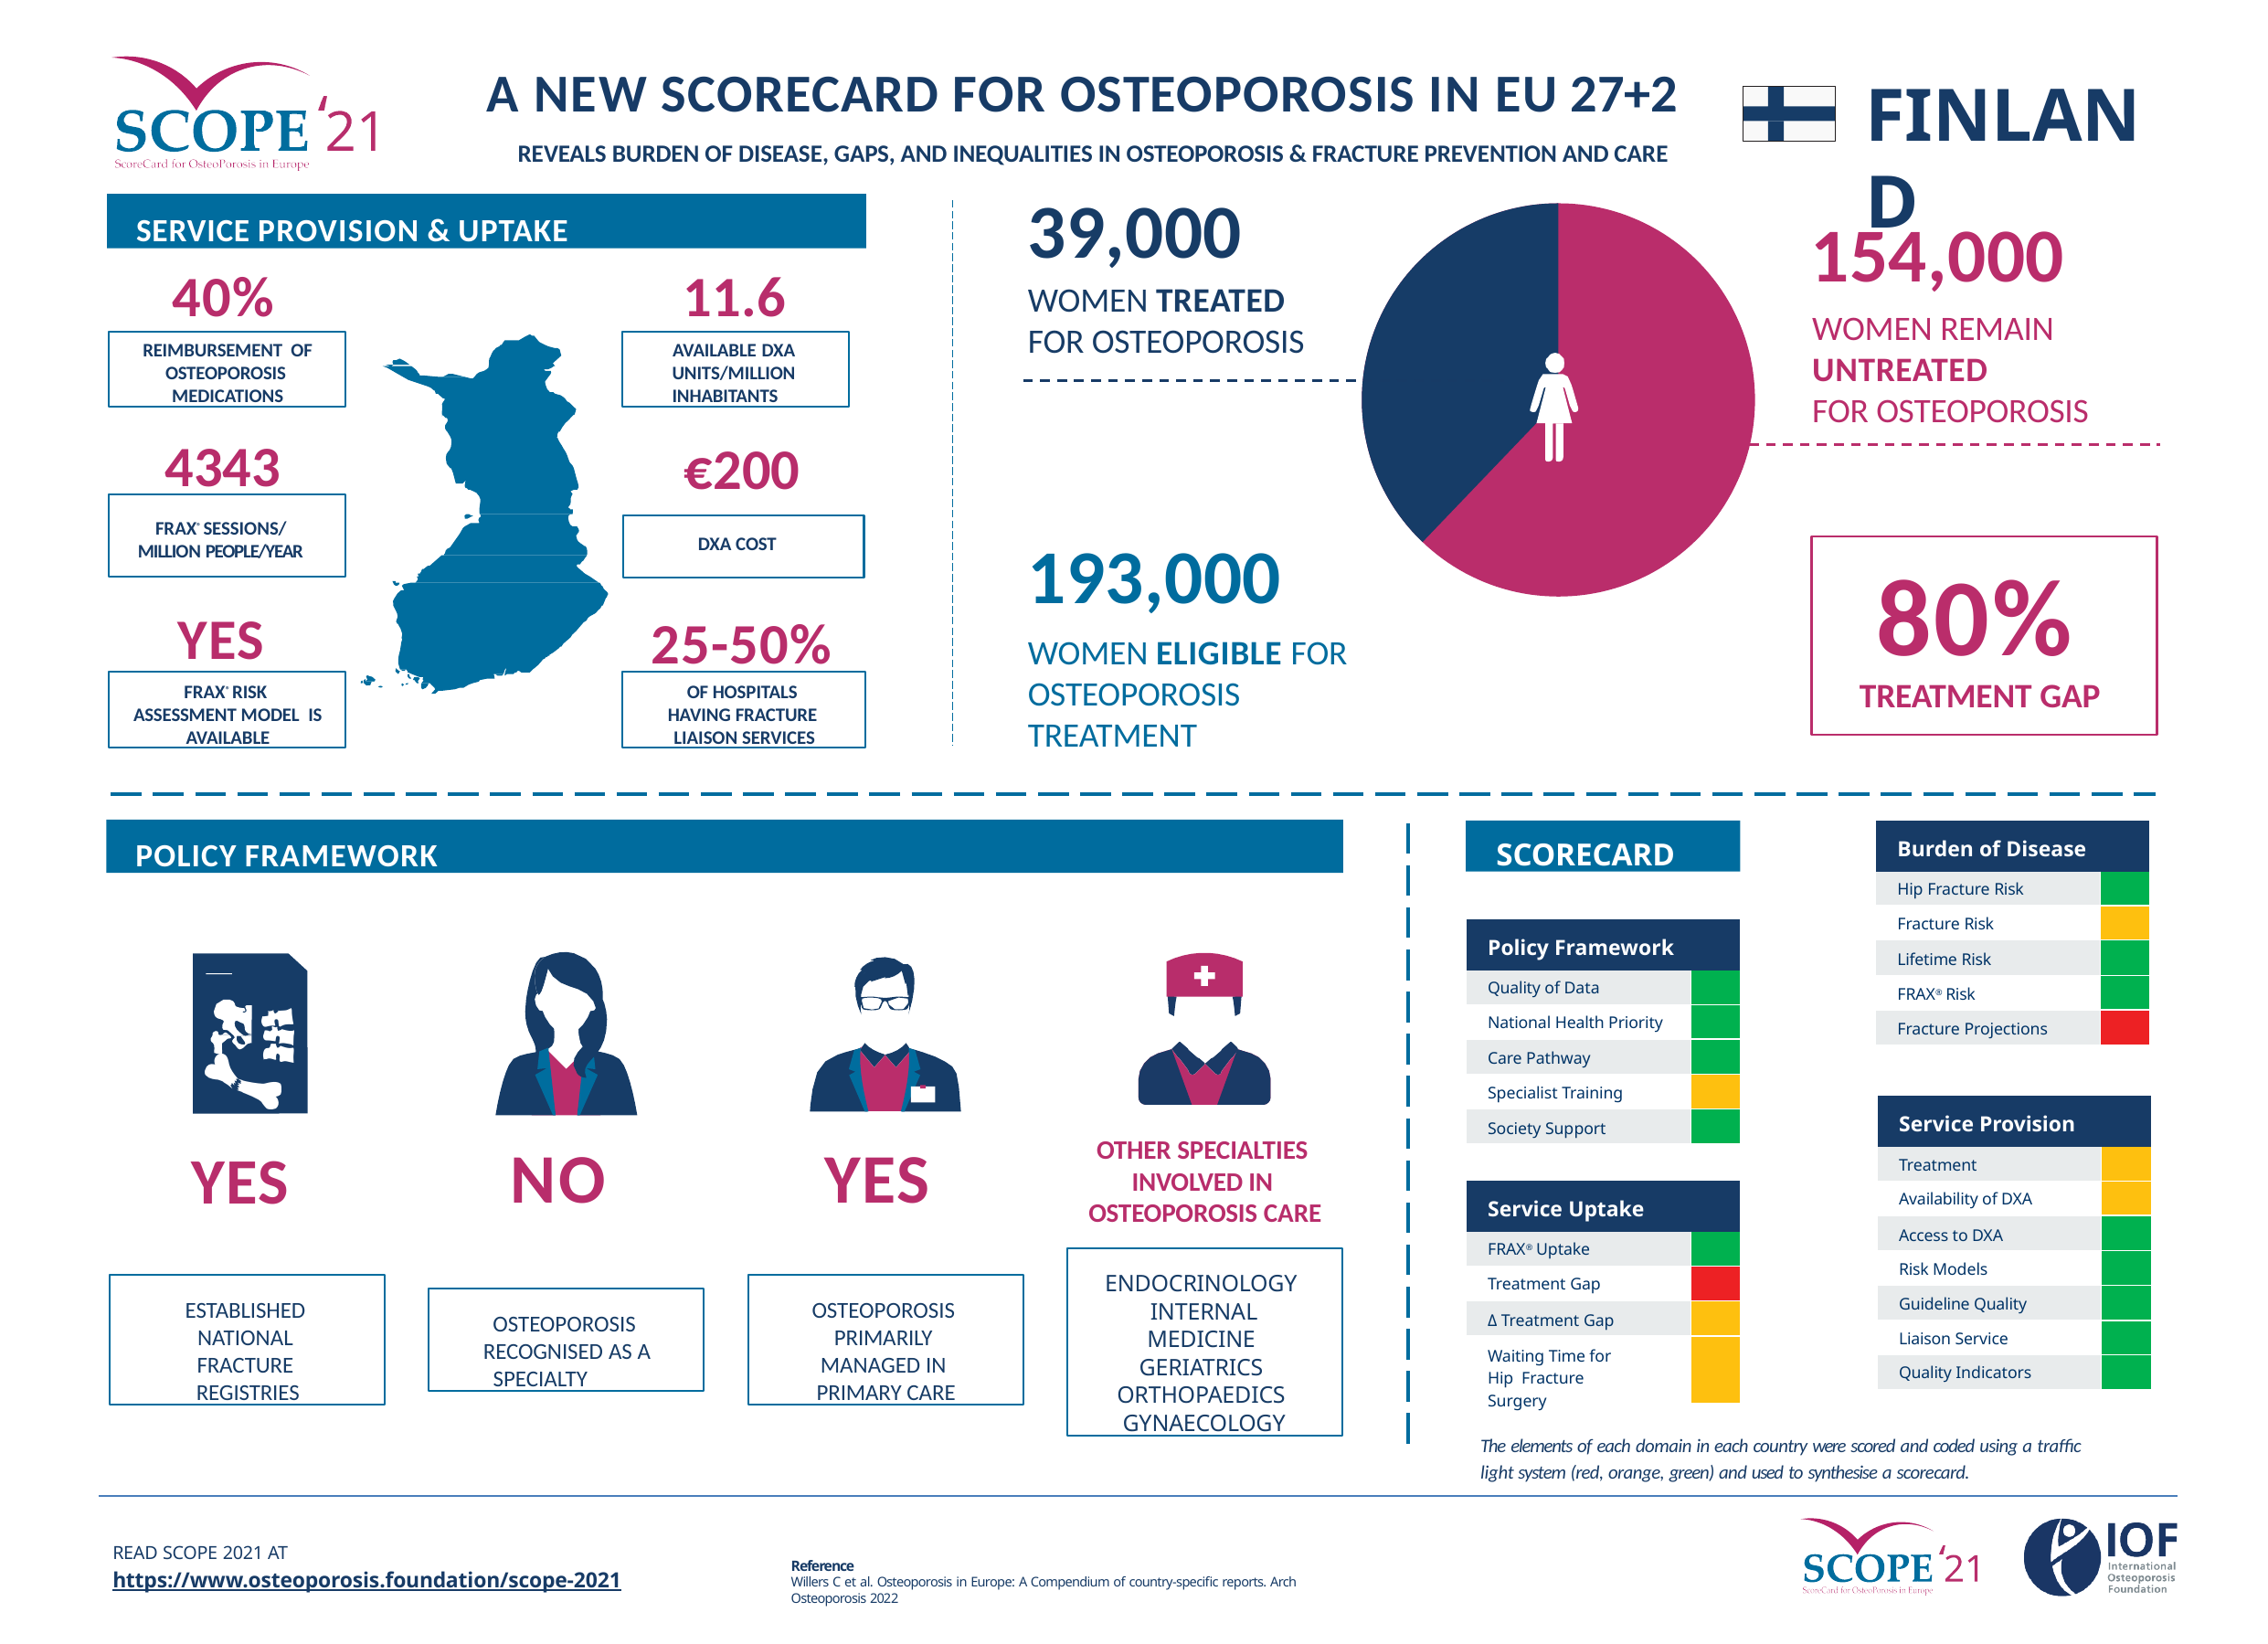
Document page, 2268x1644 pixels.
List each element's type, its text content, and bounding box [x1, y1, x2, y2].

text_box [1811, 536, 2157, 735]
text_box [360, 674, 376, 686]
table_cell Treatment [1878, 1147, 2101, 1181]
table_header Burden of Disease [1876, 821, 2149, 872]
table_cell [2102, 1321, 2151, 1354]
text_box FRAX® RISK ASSESSMENT MODEL IS AVAILABLE [108, 671, 346, 748]
text_box FINLAND [1863, 67, 2193, 243]
text_box OF HOSPITALS HAVING FRACTURE LIAISON SERVICES [622, 671, 865, 748]
table_cell FRAX® Uptake [1467, 1232, 1690, 1266]
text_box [1530, 353, 1579, 462]
table_cell Care Pathway [1467, 1040, 1690, 1074]
table_cell [1691, 1005, 1740, 1038]
text_box SERVICE PROVISION & UPTAKE [107, 194, 866, 249]
text_box [623, 514, 864, 578]
table_cell FRAX® Risk [1876, 976, 2100, 1009]
table_cell Δ Treatment Gap [1467, 1301, 1690, 1335]
table_cell [1691, 1232, 1740, 1266]
text_box [108, 494, 346, 578]
table_cell [1691, 970, 1740, 1004]
text_box ESTABLISHED NATIONAL FRACTURE REGISTRIES [110, 1275, 386, 1405]
text_box REIMBURSEMENT OF OSTEOPOROSIS MEDICATIONS [108, 332, 346, 407]
table_cell Society Support [1467, 1109, 1690, 1143]
title 39,000 [979, 180, 1341, 457]
picture [2022, 1518, 2178, 1596]
text_box €200 [682, 430, 803, 501]
table_cell [1691, 1040, 1740, 1074]
text_box SCORECARD [1466, 820, 1741, 872]
text_box 4343 [163, 427, 288, 499]
table_cell [2102, 1286, 2151, 1320]
table_cell Guideline Quality [1878, 1286, 2101, 1320]
text_box 193,000 WOMEN ELIGIBLE FOR OSTEOPOROSIS TREATMENT [1025, 502, 1362, 754]
table_cell Availability of DXA [1878, 1182, 2101, 1214]
text_box [382, 334, 609, 695]
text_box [111, 22, 1705, 172]
text_box The elements of each domain in each country were scored and coded using a traffic light system (red, orange, green) and used to synthesise a scorecard. [1478, 1427, 2152, 1483]
table_cell [2102, 1216, 2151, 1250]
table_cell Access to DXA [1878, 1216, 2101, 1250]
table_cell Specialist Training [1467, 1075, 1690, 1108]
text_box 25-50% [649, 604, 841, 671]
text_box ENDOCRINOLOGY INTERNAL MEDICINE GERIATRICS ORTHOPAEDICS GYNAECOLOGY [1066, 1247, 1342, 1437]
table_cell [1691, 1075, 1740, 1108]
text_box YES [175, 599, 334, 671]
table_cell Fracture Projections [1876, 1011, 2100, 1045]
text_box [1362, 203, 1755, 598]
table_cell Liaison Service [1878, 1321, 2101, 1354]
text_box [1800, 1518, 1978, 1596]
table_header Service Uptake [1467, 1181, 1740, 1232]
table_cell Fracture Risk [1876, 907, 2100, 939]
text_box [1743, 85, 1837, 142]
table_cell [2102, 1251, 2151, 1285]
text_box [1138, 1042, 1271, 1106]
table_header Policy Framework [1467, 919, 1740, 970]
text_box FRAX® SESSIONS/ MILLION PEOPLE/YEAR [132, 514, 334, 562]
table_cell Hip Fracture Risk [1876, 872, 2100, 905]
text_box YES [189, 1137, 346, 1217]
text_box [810, 957, 962, 1112]
table_cell [2102, 1147, 2151, 1181]
table_cell Waiting Time for Hip Fracture Surgery [1467, 1337, 1690, 1403]
table_cell Lifetime Risk [1876, 940, 2100, 975]
table_cell [1691, 1109, 1740, 1143]
text_box 154,000 WOMEN REMAIN UNTREATED FOR OSTEOPOROSIS [1808, 185, 2146, 430]
table_cell [2101, 872, 2149, 905]
text_box POLICY FRAMEWORK [106, 819, 1343, 874]
table_cell Risk Models [1878, 1251, 2101, 1285]
table_cell [1691, 1267, 1740, 1300]
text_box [192, 953, 308, 1114]
table_cell Quality of Data [1467, 970, 1690, 1004]
table_cell [2101, 940, 2149, 975]
table_cell Treatment Gap [1467, 1267, 1690, 1300]
table_cell [1691, 1337, 1740, 1403]
table_header Service Provision [1878, 1096, 2151, 1147]
table_cell [2101, 976, 2149, 1009]
text_box OSTEOPOROSIS RECOGNISED AS A SPECIALTY [429, 1289, 705, 1392]
text_box DXA COST [695, 529, 792, 555]
table_cell [2101, 1011, 2149, 1045]
table_cell [2101, 907, 2149, 939]
text_box READ SCOPE 2021 AT https://www.osteoporosis.foundation/scope-2021 [111, 1536, 661, 1596]
text_box OSTEOPOROSIS PRIMARILY MANAGED IN PRIMARY CARE [747, 1275, 1023, 1405]
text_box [1166, 952, 1244, 1017]
text_box 40% 11.6 [98, 257, 825, 329]
text_box AVAILABLE DXA UNITS/MILLION INHABITANTS [622, 332, 849, 407]
table_cell [2102, 1182, 2151, 1214]
table_cell [1691, 1301, 1740, 1335]
table_cell National Health Priority [1467, 1005, 1690, 1038]
text_box OTHER SPECIALTIES INVOLVED IN OSTEOPOROSIS CARE [1066, 1130, 1343, 1228]
text_box WOMEN TREATED FOR OSTEOPOROSIS [1025, 276, 1356, 361]
text_box YES [822, 1131, 979, 1217]
text_box Reference Willers C et al. Osteoporosis in Europe: A Compendium of country-specific reports. Arch Osteoporosis 2022 [789, 1554, 1368, 1607]
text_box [495, 951, 638, 1116]
table_cell Quality Indicators [1878, 1355, 2101, 1389]
text_box NO [508, 1131, 654, 1217]
table_cell [2102, 1355, 2151, 1389]
